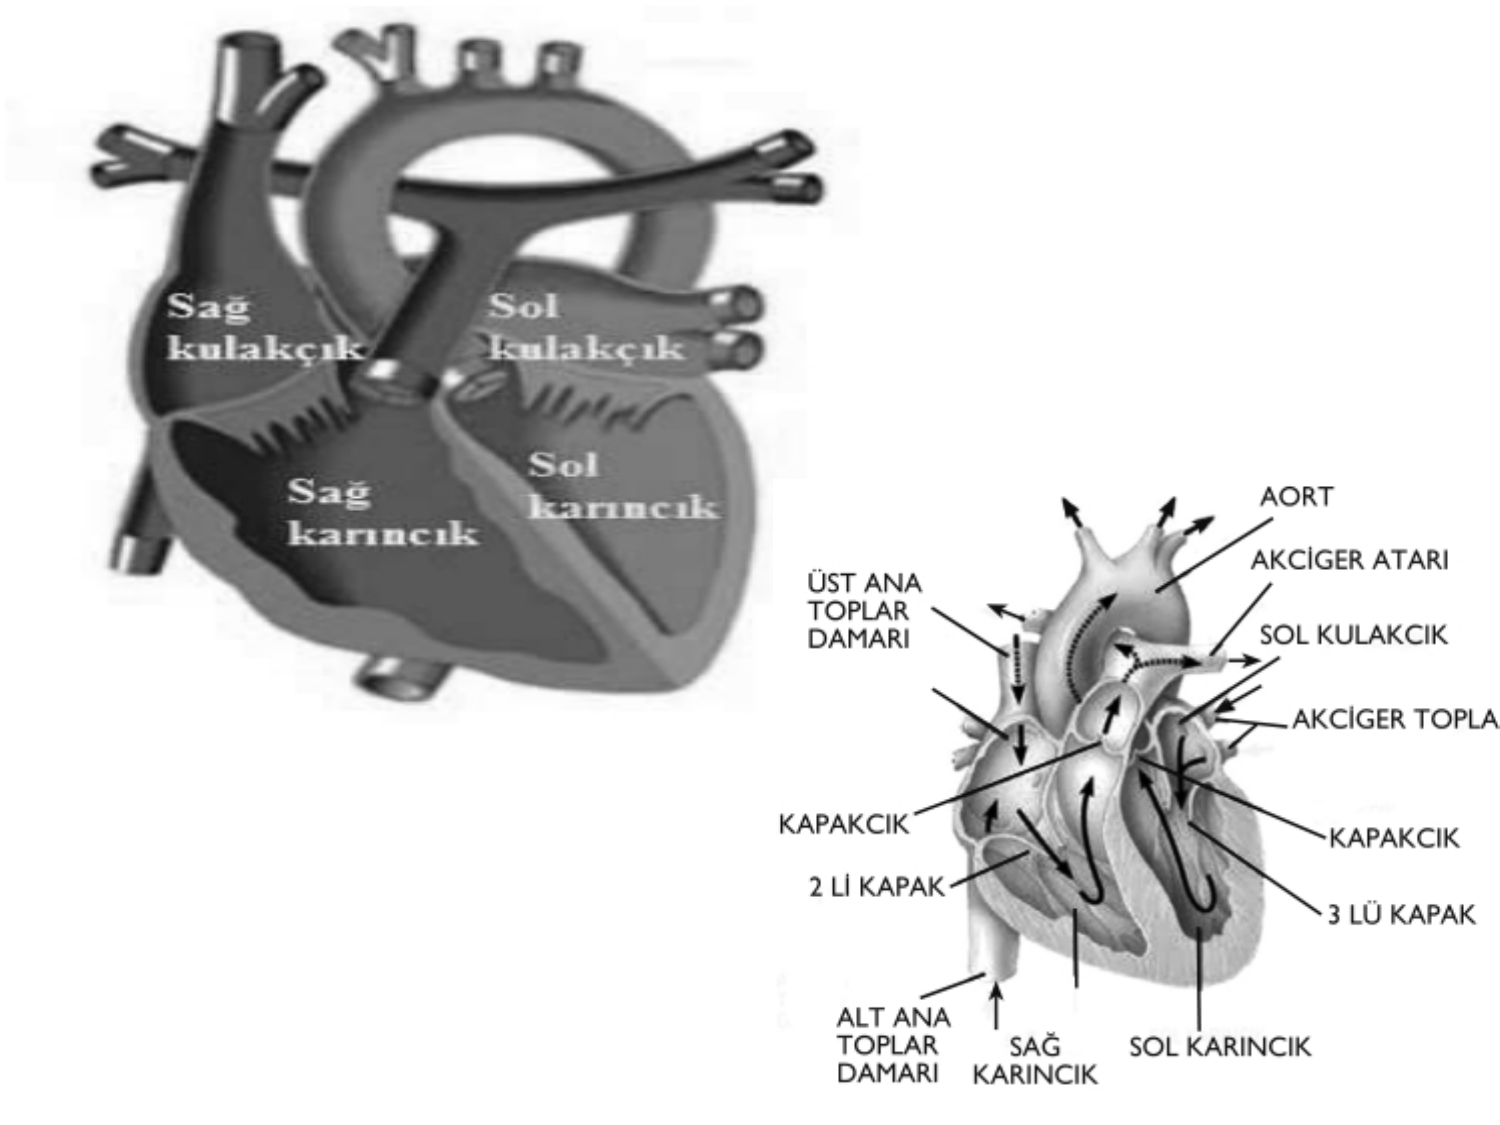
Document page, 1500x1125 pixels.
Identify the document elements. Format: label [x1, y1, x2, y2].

picture [773, 479, 1500, 1125]
list [0, 1, 881, 729]
